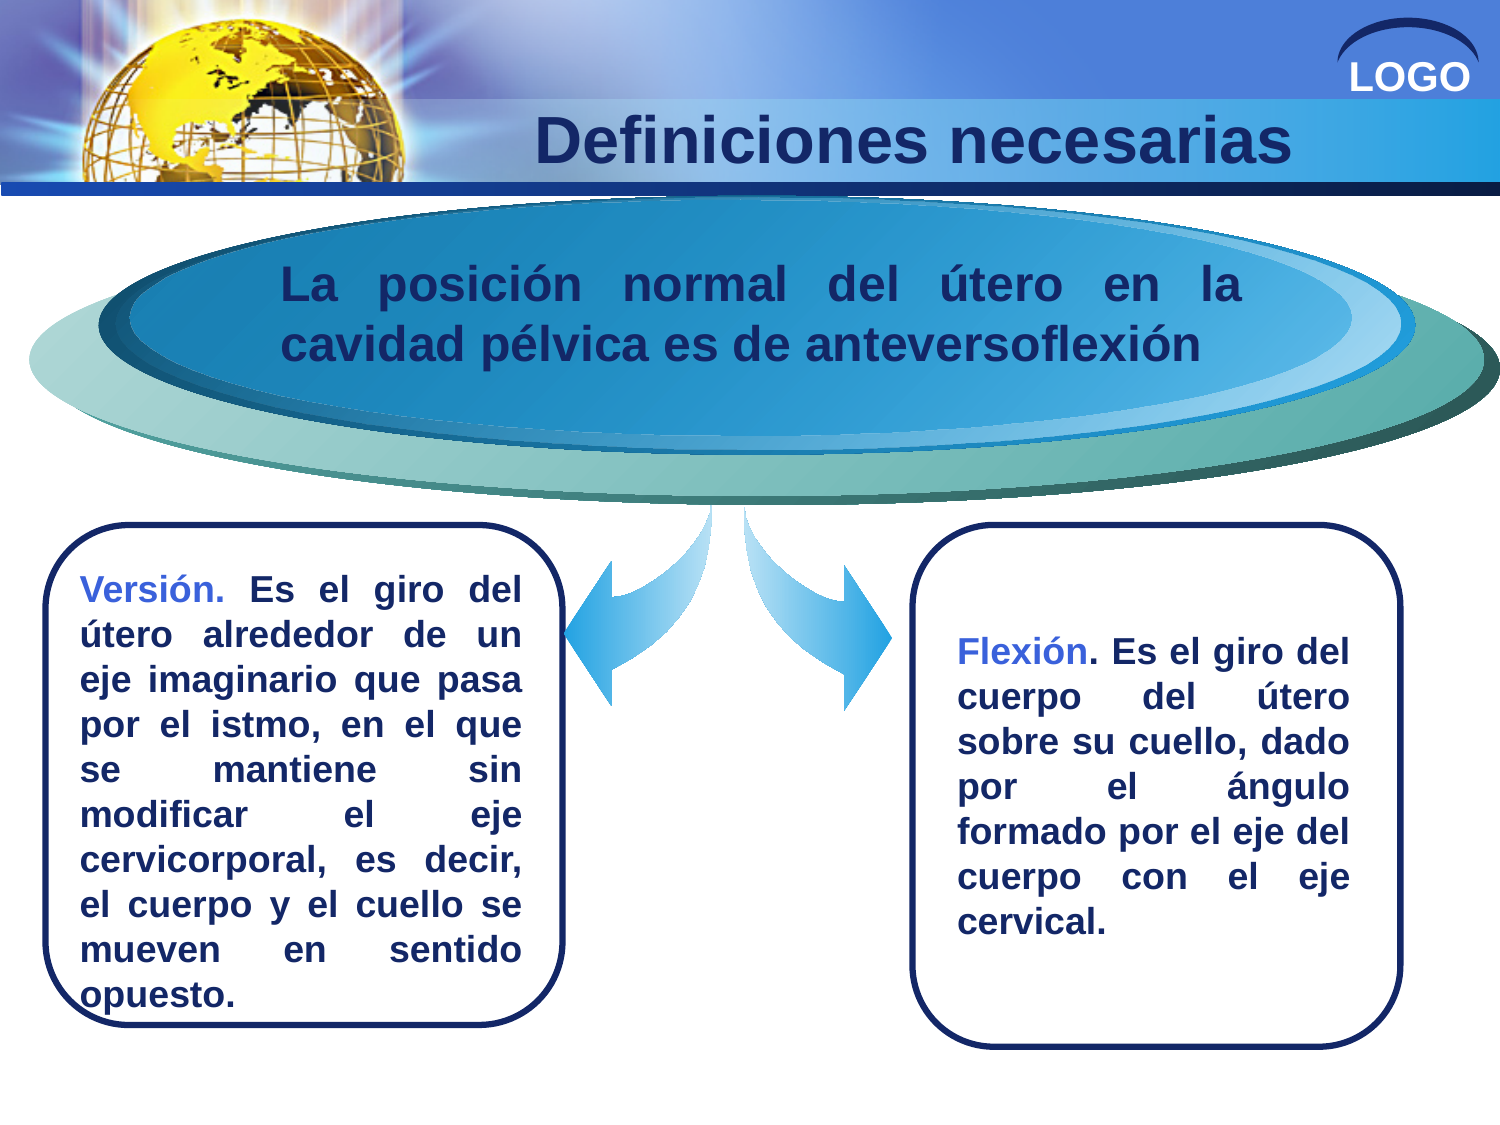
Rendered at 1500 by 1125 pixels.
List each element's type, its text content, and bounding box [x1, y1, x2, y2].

text_box [912, 524, 1401, 1047]
picture [0, 0, 1500, 185]
text_box [798, 508, 948, 713]
text_box Versión. Es el giro del útero alrededor de un eje imaginario que pasa por el istmo, en el que se mantiene sin modificar el eje cervicorporal, es decir, el cuerpo y el cuello se mueven en sentido opuesto. [64, 557, 538, 1023]
text_box [298, 99, 412, 183]
text_box [563, 505, 712, 707]
text_box [45, 525, 563, 1001]
text_box Flexión. Es el giro del cuerpo del útero sobre su cuello, dado por el ángulo formado por el eje del cuerpo con el eje cervical. [942, 619, 1366, 949]
text_box [743, 506, 893, 711]
title Definiciones necesarias [507, 100, 1318, 175]
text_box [29, 195, 1500, 505]
text_box Prolapso uterino [429, 99, 583, 183]
